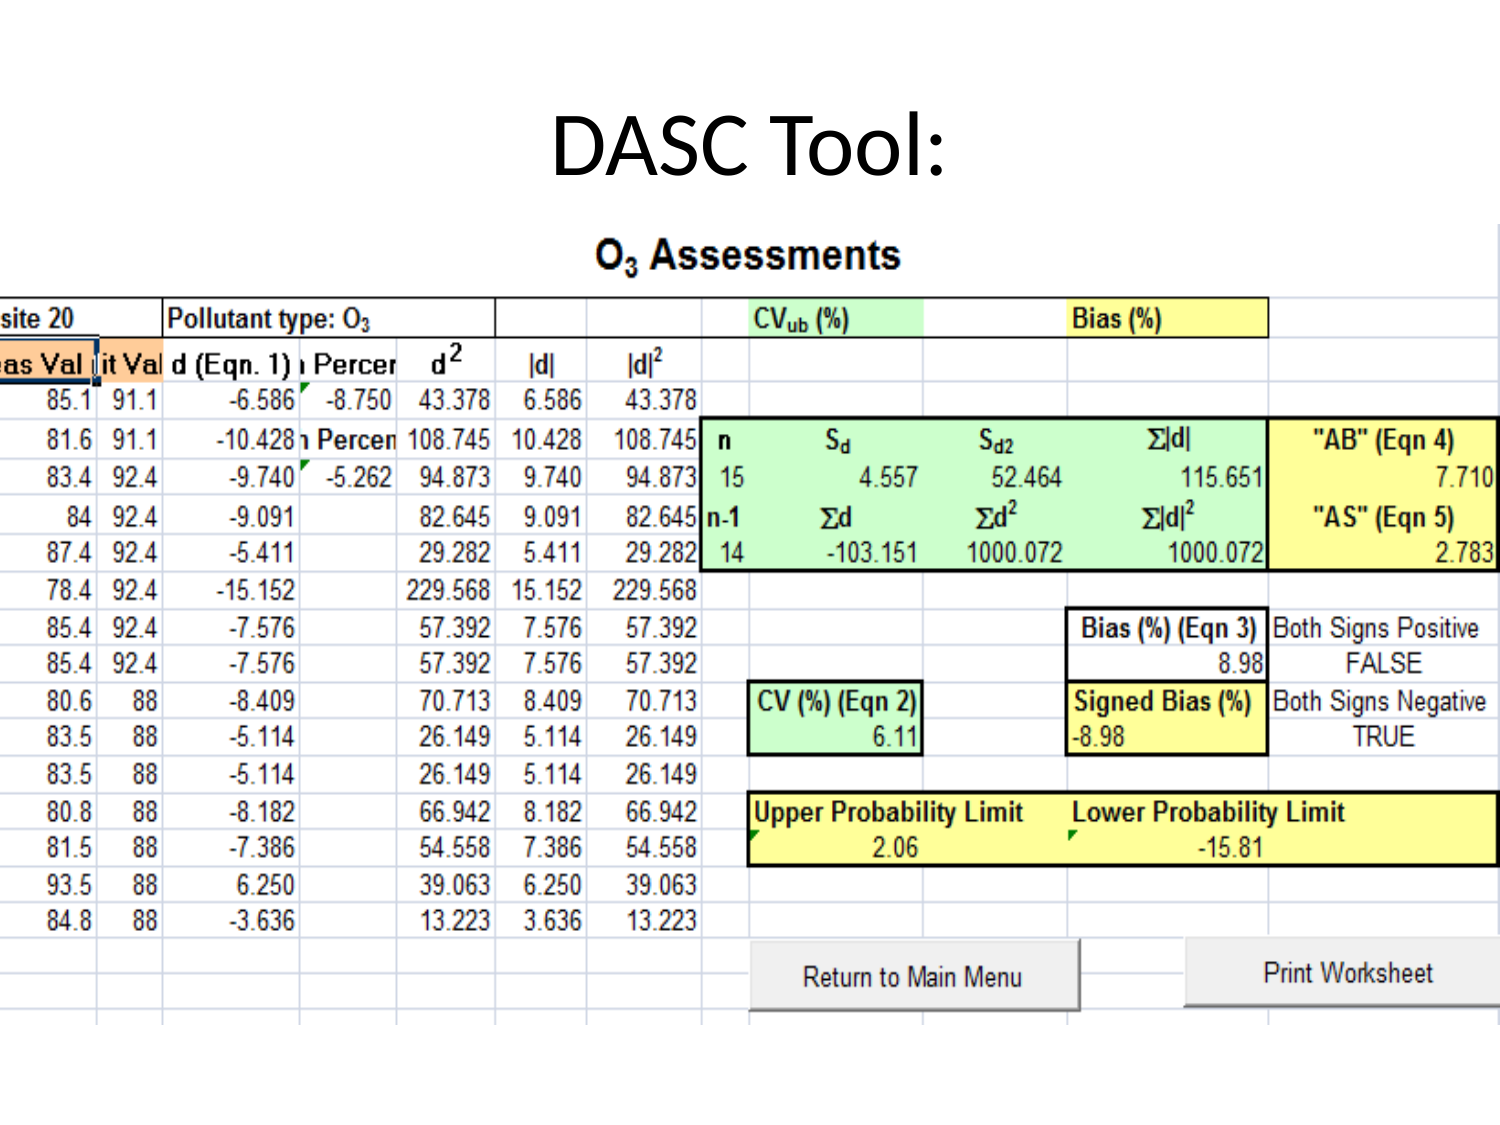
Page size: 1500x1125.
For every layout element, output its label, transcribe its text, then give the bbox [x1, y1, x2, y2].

title DASC Tool: [75, 45, 1425, 223]
picture [0, 224, 1500, 1026]
